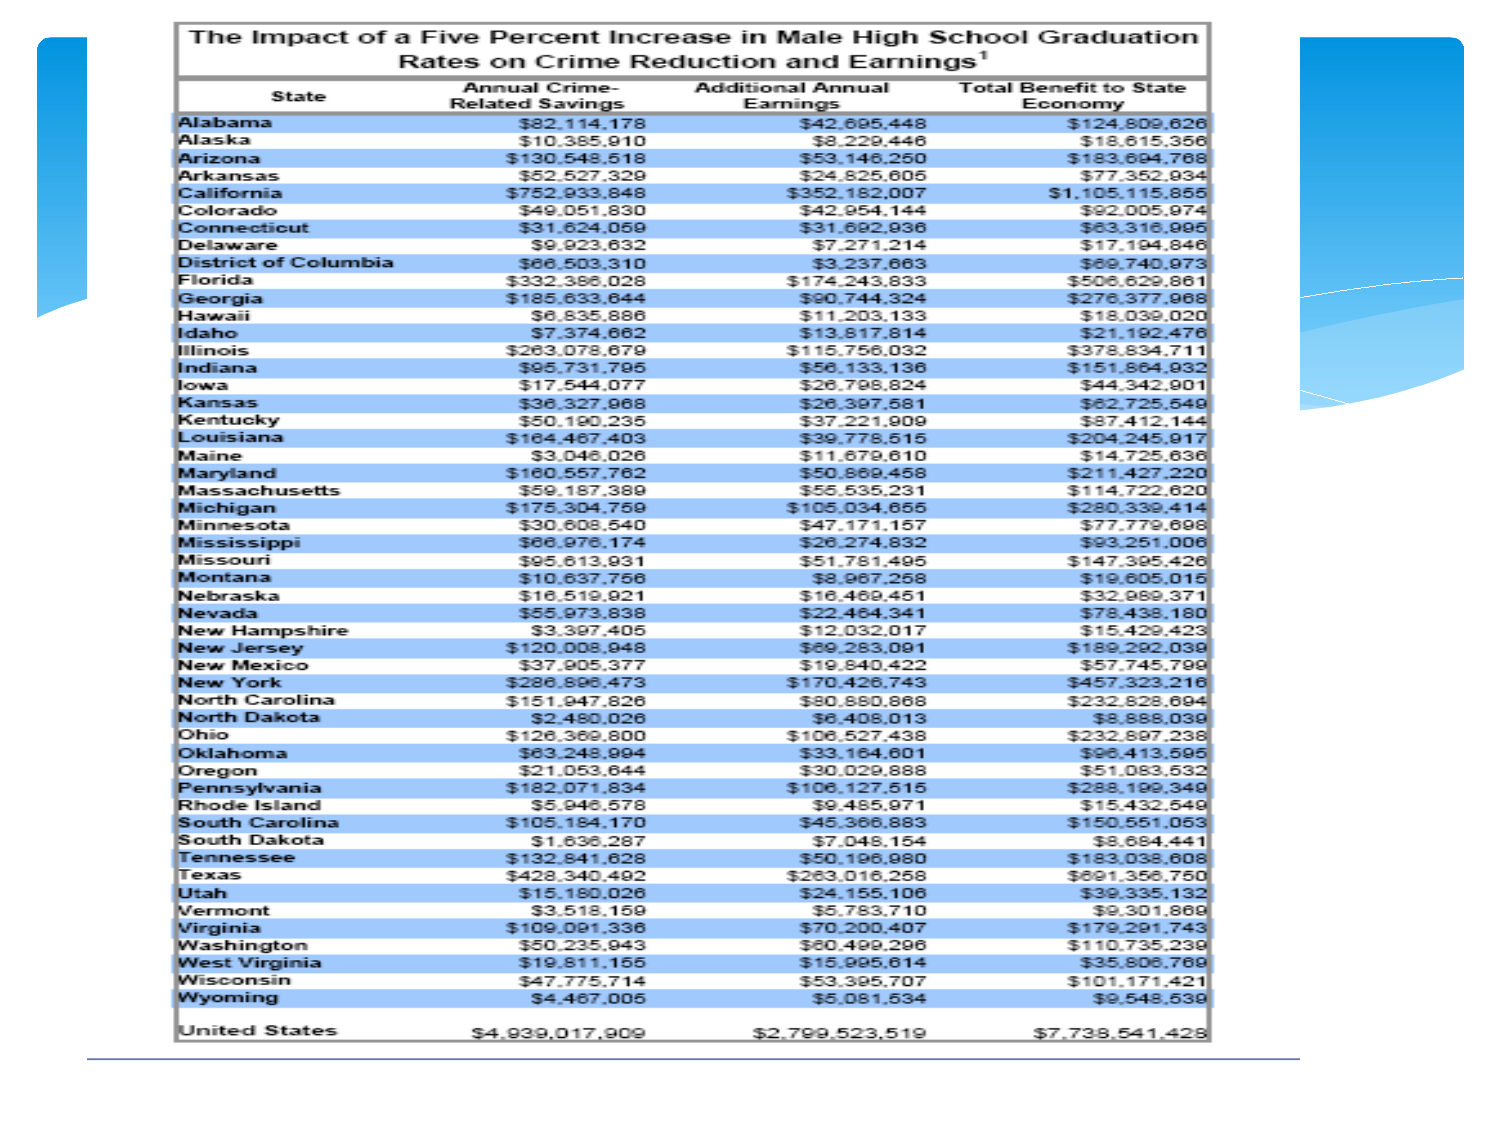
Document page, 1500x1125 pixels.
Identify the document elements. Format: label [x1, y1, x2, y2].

picture [87, 0, 1301, 1063]
